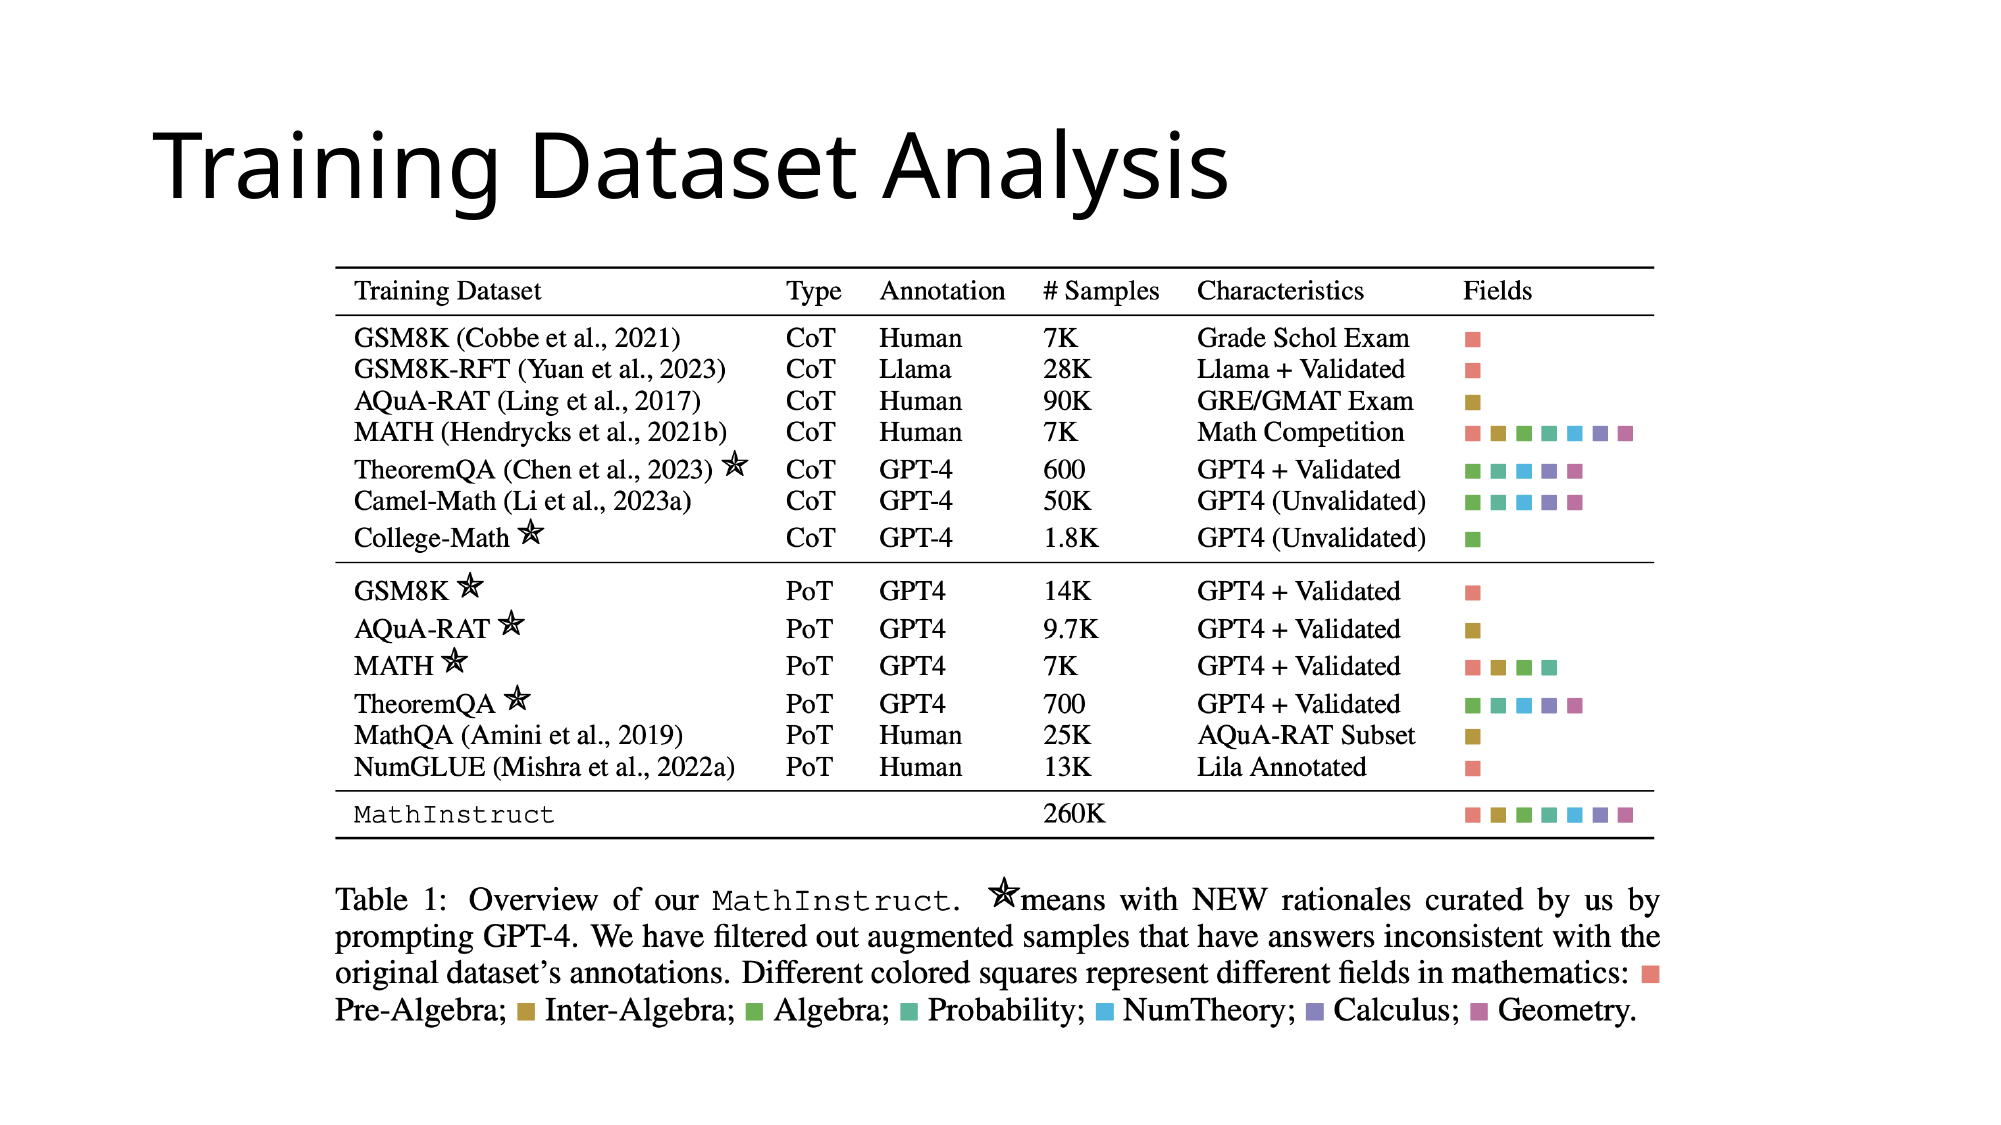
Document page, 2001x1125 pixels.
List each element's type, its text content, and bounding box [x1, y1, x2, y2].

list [326, 252, 1674, 1045]
title Training Dataset Analysis [137, 59, 1863, 278]
